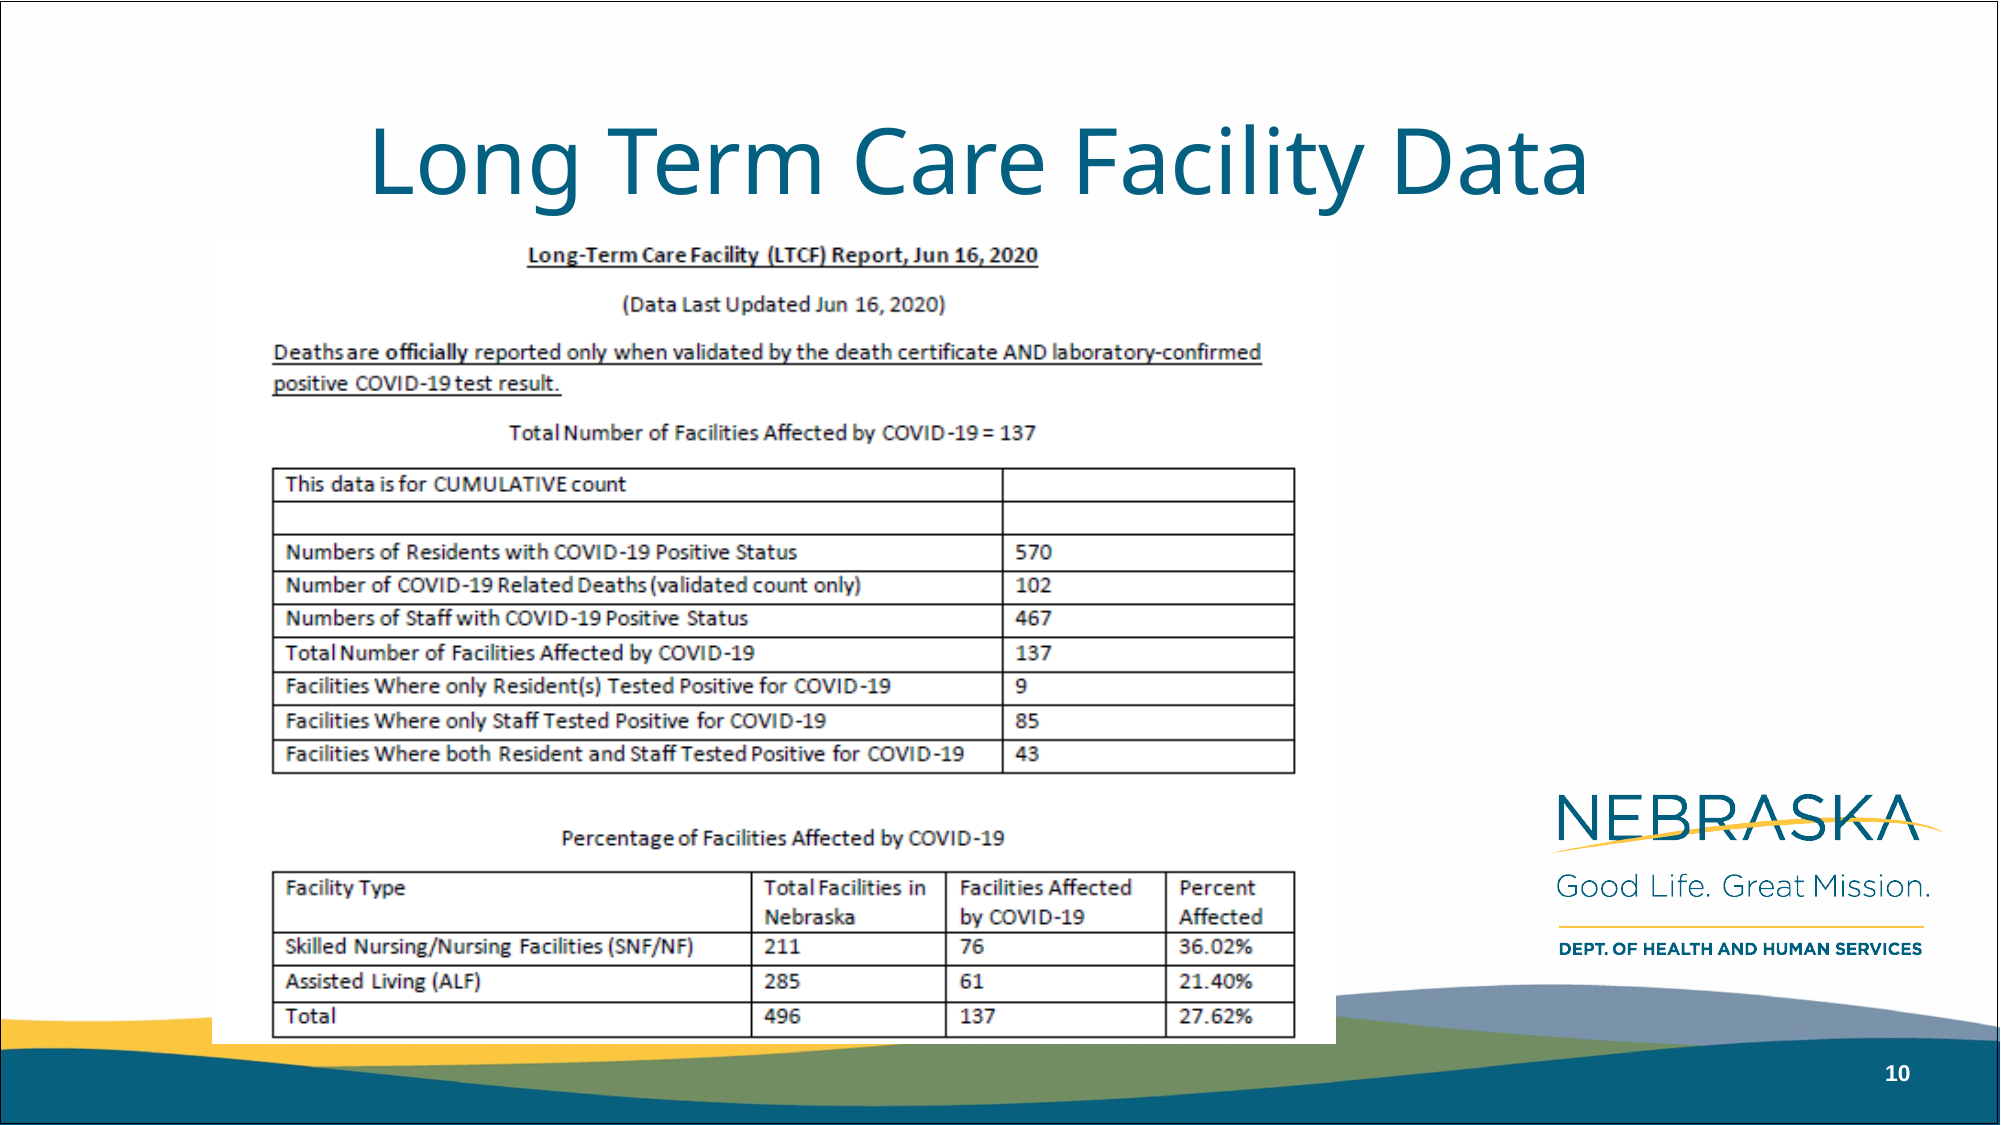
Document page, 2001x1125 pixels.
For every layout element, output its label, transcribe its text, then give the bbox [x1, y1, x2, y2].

title Long Term Care Facility Data [75, 55, 1886, 274]
picture [1, 2, 1997, 1107]
picture [0, 0, 2001, 1125]
